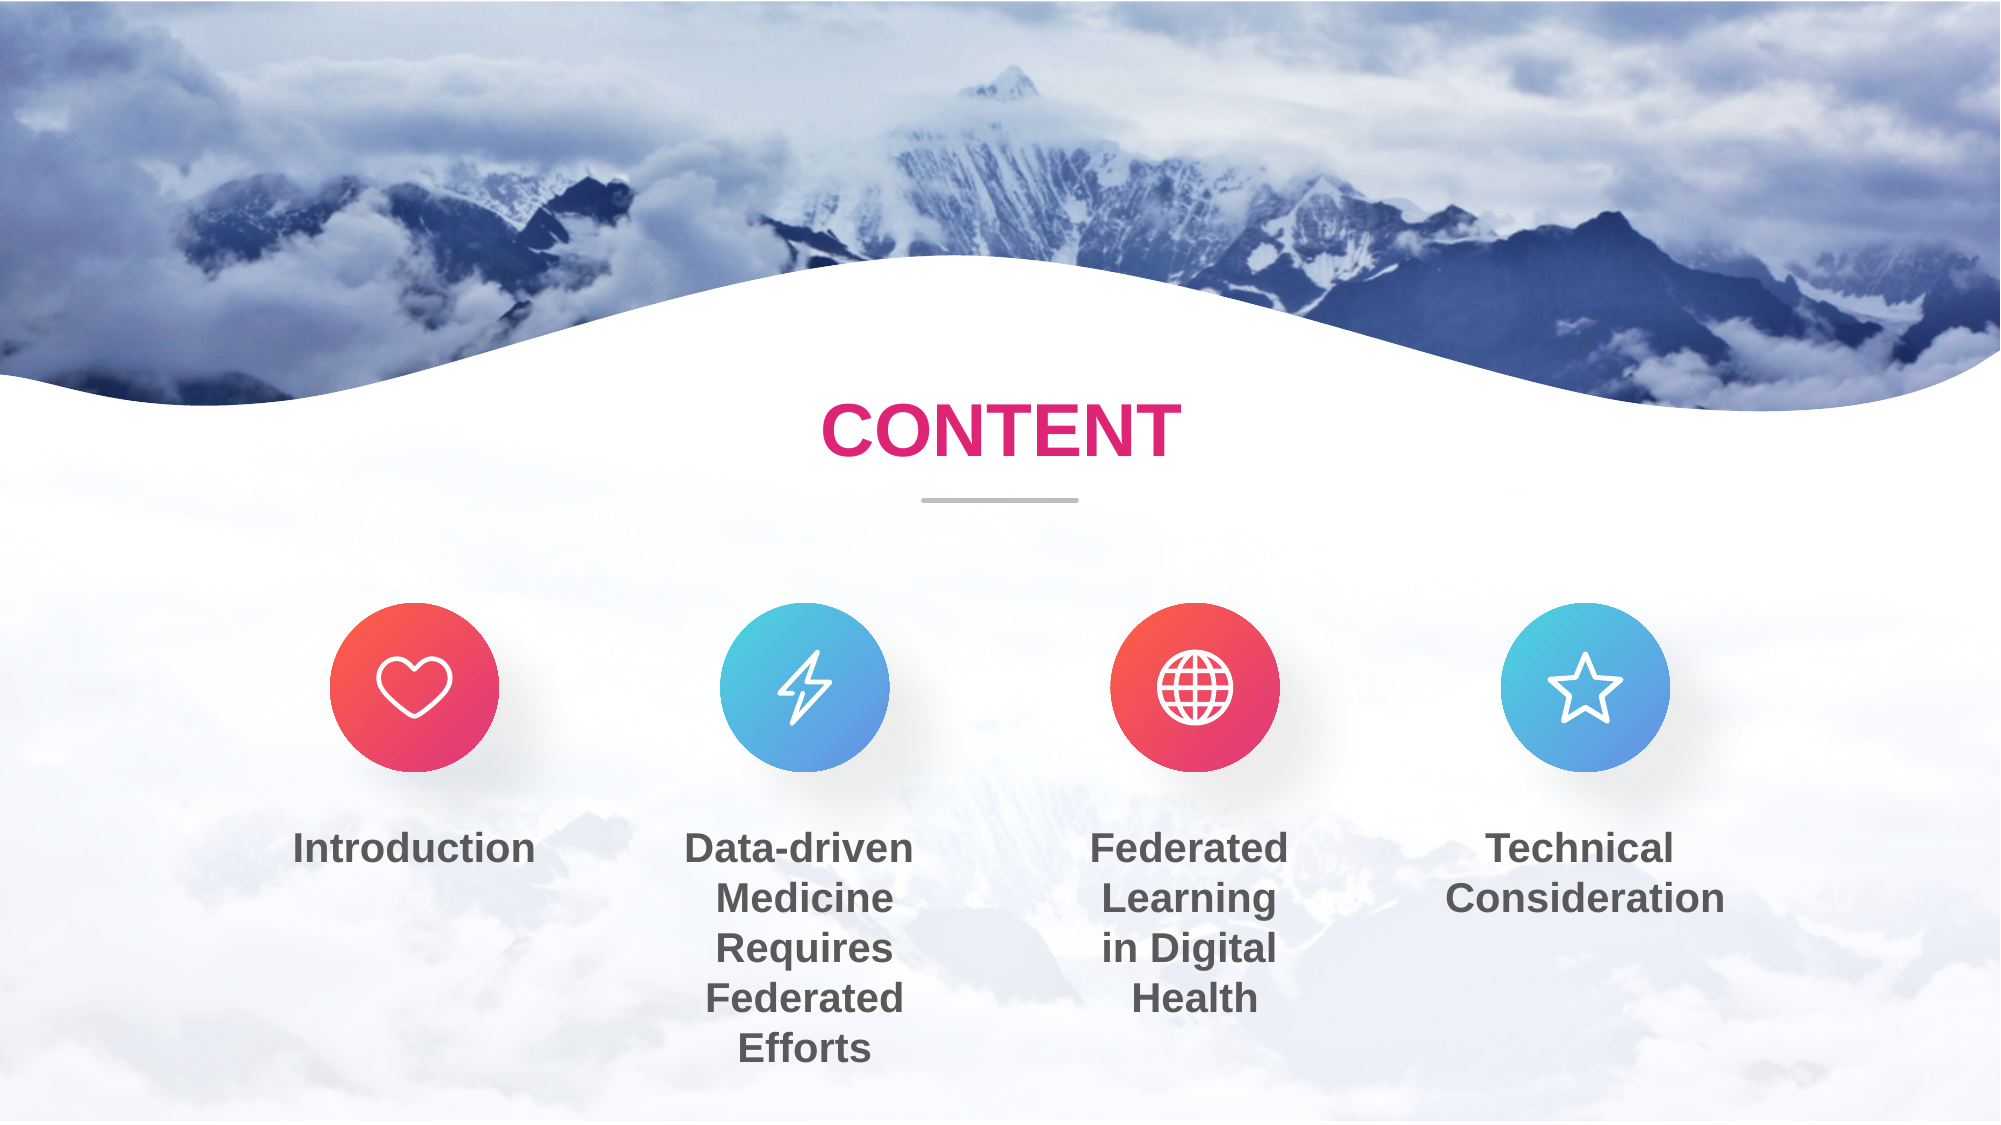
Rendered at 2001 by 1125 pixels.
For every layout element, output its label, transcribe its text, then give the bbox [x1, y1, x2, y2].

text_box Technical Consideration [1430, 813, 1741, 929]
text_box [1110, 603, 1280, 772]
text_box Data-driven Medicine Requires Federated Efforts [669, 813, 941, 1079]
text_box CONTENT [805, 412, 1198, 480]
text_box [720, 603, 890, 772]
picture [0, 1, 2000, 412]
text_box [1501, 603, 1670, 772]
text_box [330, 603, 499, 772]
text_box Introduction [277, 813, 552, 879]
text_box Federated Learning in Digital Health [1074, 813, 1316, 1029]
